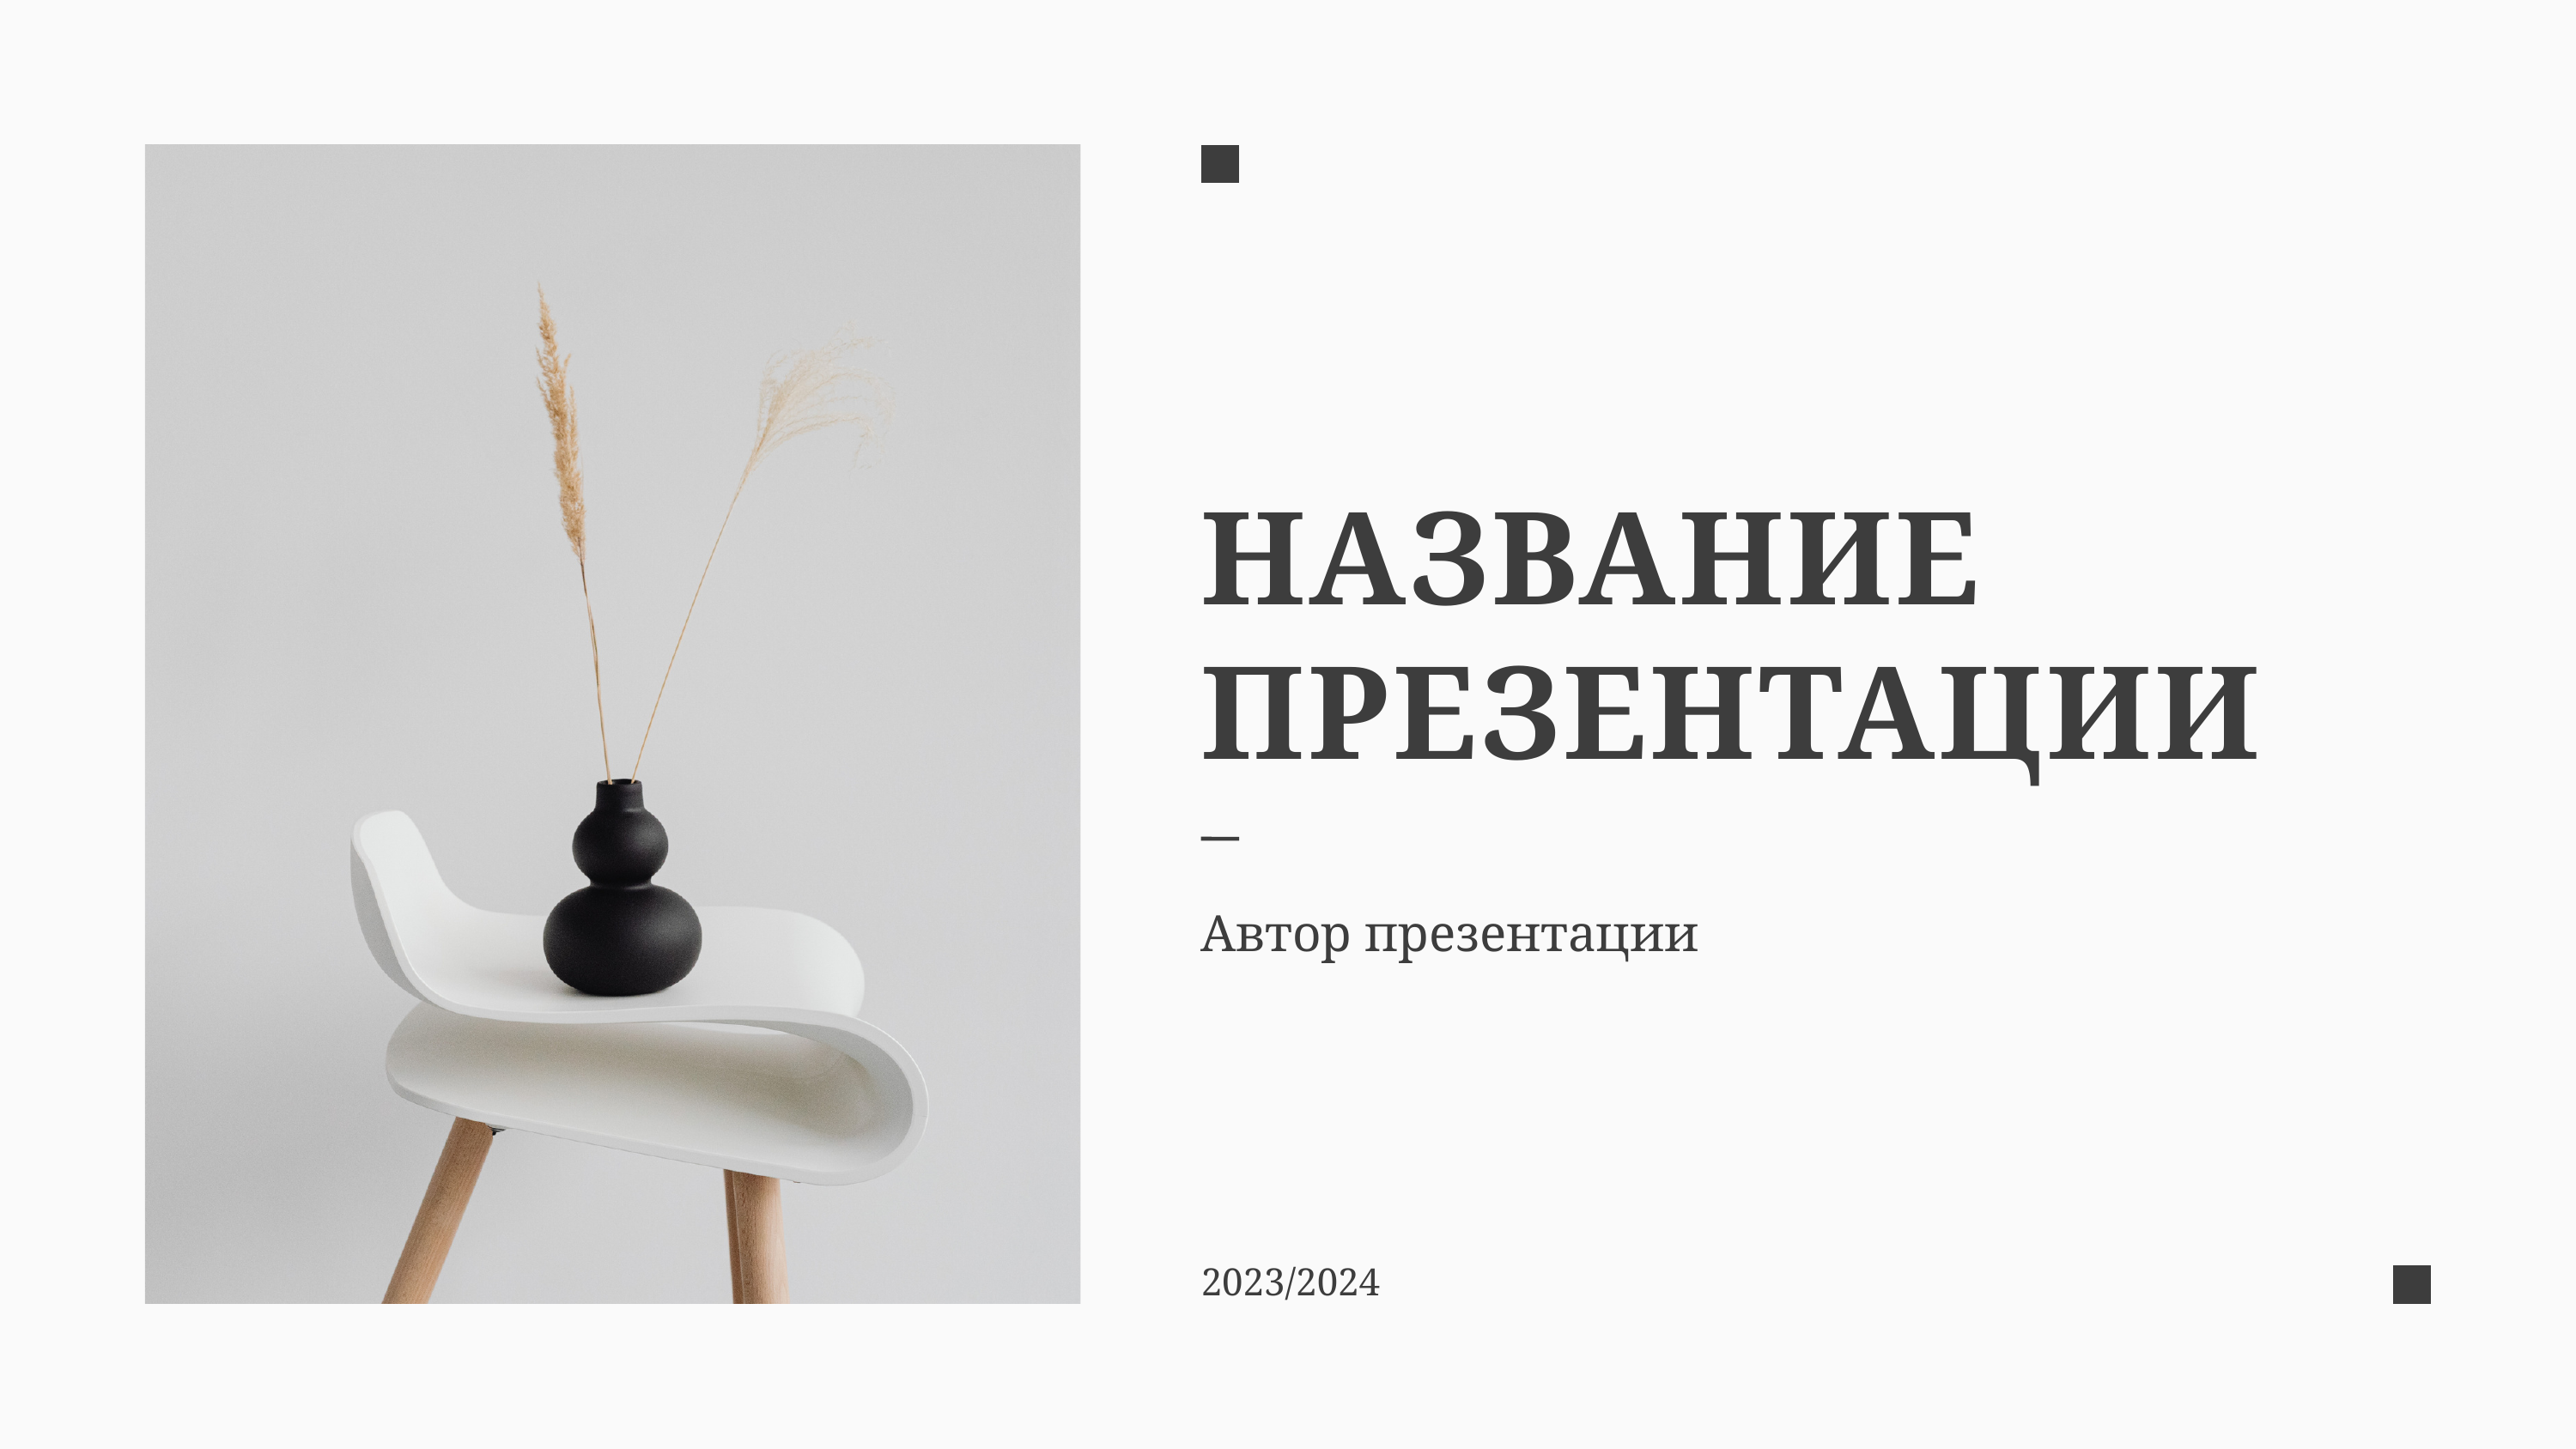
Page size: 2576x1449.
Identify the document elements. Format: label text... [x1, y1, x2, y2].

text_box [1200, 144, 1240, 184]
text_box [2392, 1265, 2432, 1304]
text_box НАЗВАНИЕ ПРЕЗЕНТАЦИИ [1200, 476, 2432, 785]
picture [144, 144, 1081, 1304]
text_box 2023/2024 [1200, 1251, 1628, 1304]
text_box Автор презентации [1200, 891, 2115, 962]
